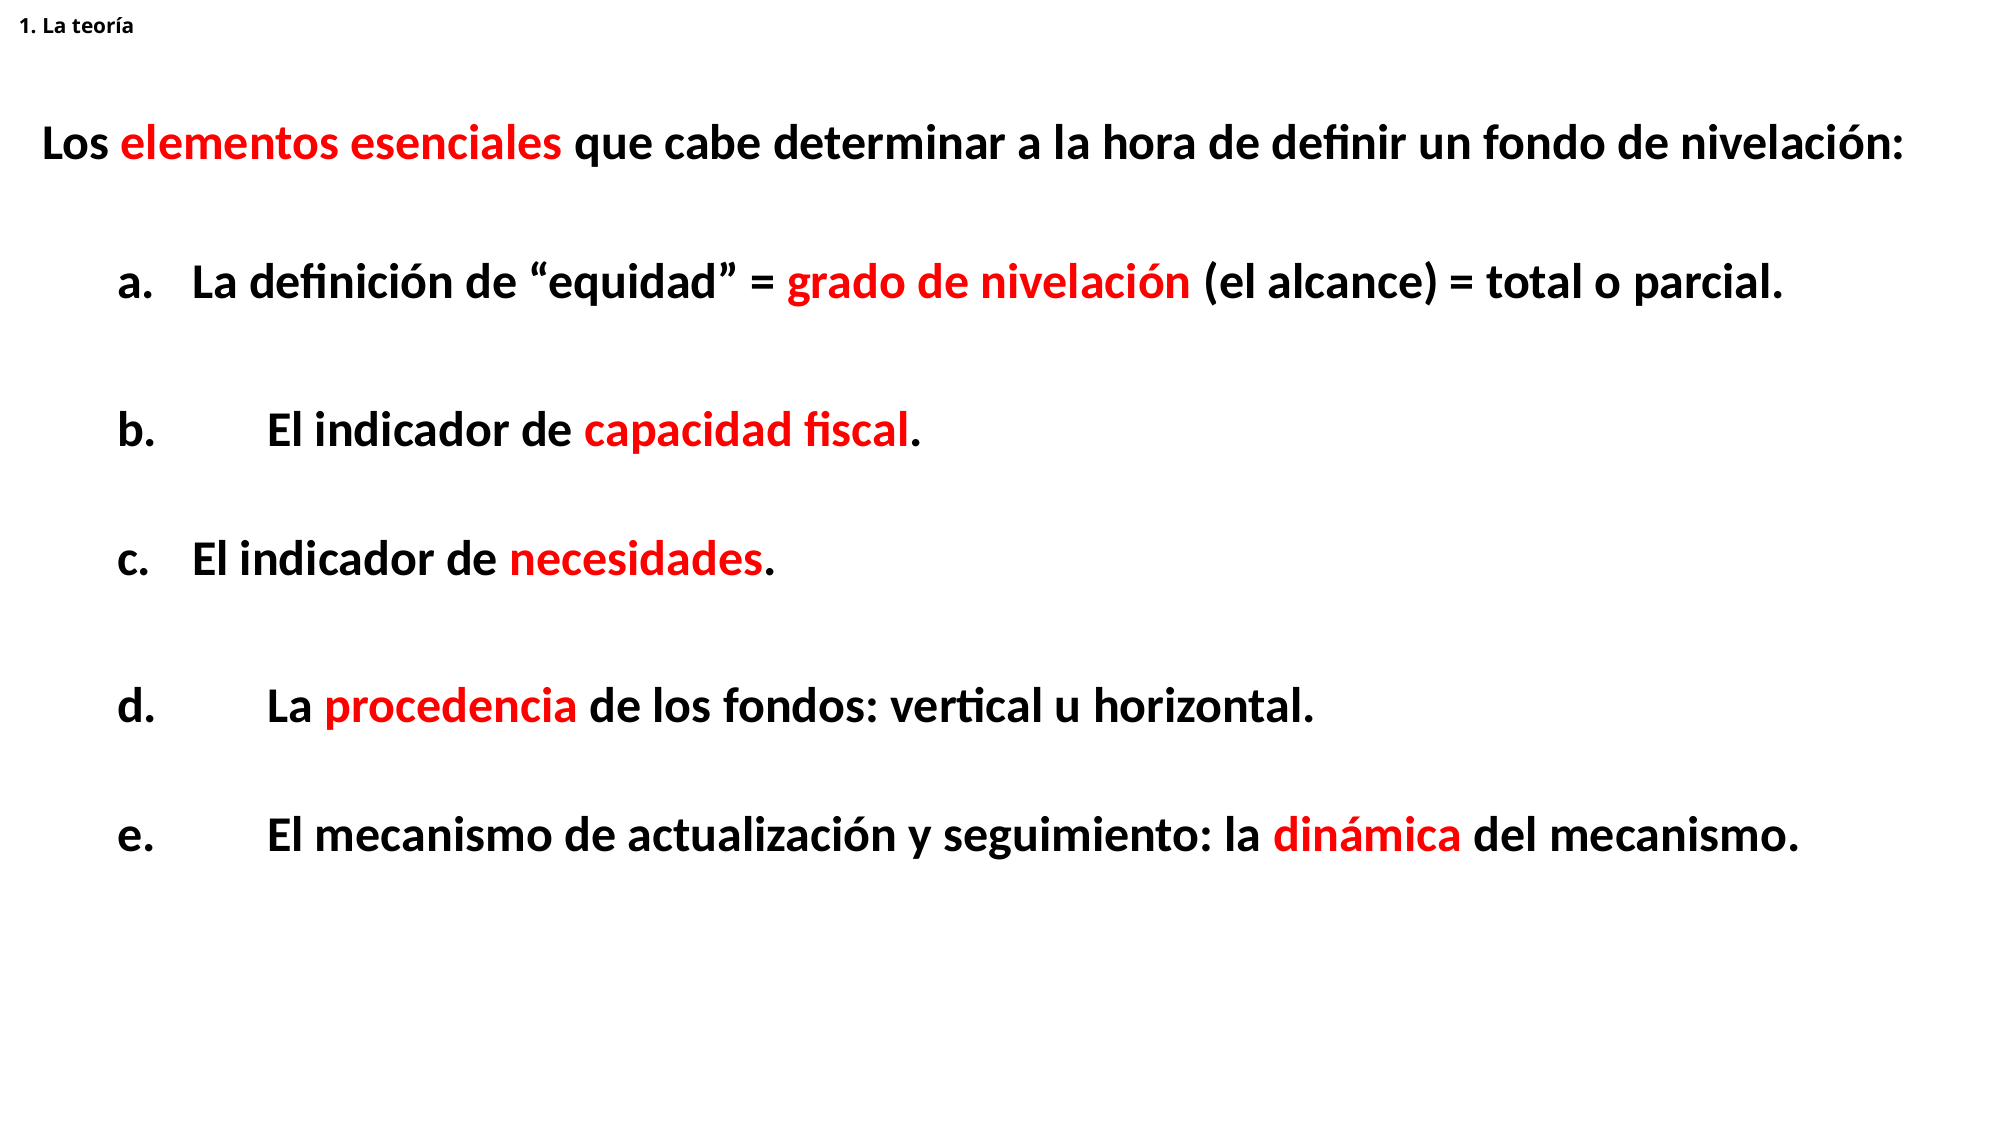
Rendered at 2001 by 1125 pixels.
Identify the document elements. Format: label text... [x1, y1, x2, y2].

title 1. La teoría [3, 4, 615, 49]
list Los elementos esenciales que cabe determinar a la hora de definir un fondo de nivelación: La definición de “equidad” = grado de nivelación (el alcance) = total o parcial. b. El indicador de capacidad fiscal. El indicador de necesidades. d. La procedencia de los fondos: vertical u horizontal. e. El mecanismo de actualización y seguimiento: la dinámica del mecanismo. [26, 108, 1981, 1102]
